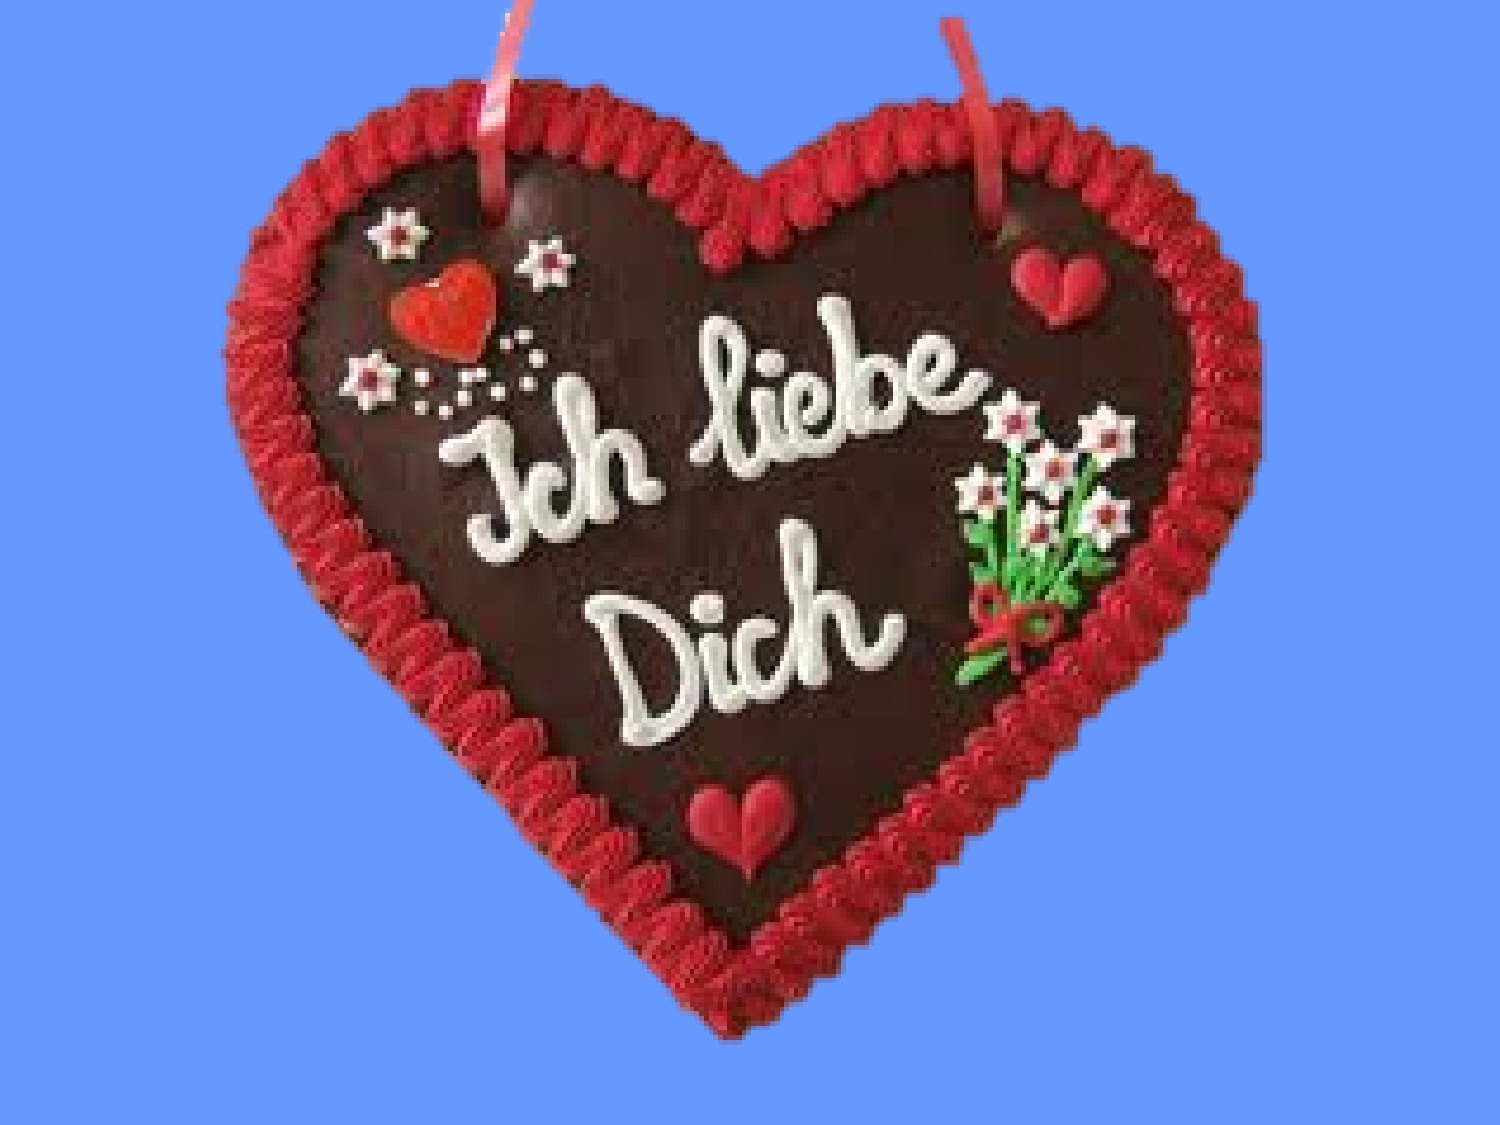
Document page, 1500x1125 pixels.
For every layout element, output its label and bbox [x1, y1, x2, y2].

picture [212, 0, 1277, 1064]
